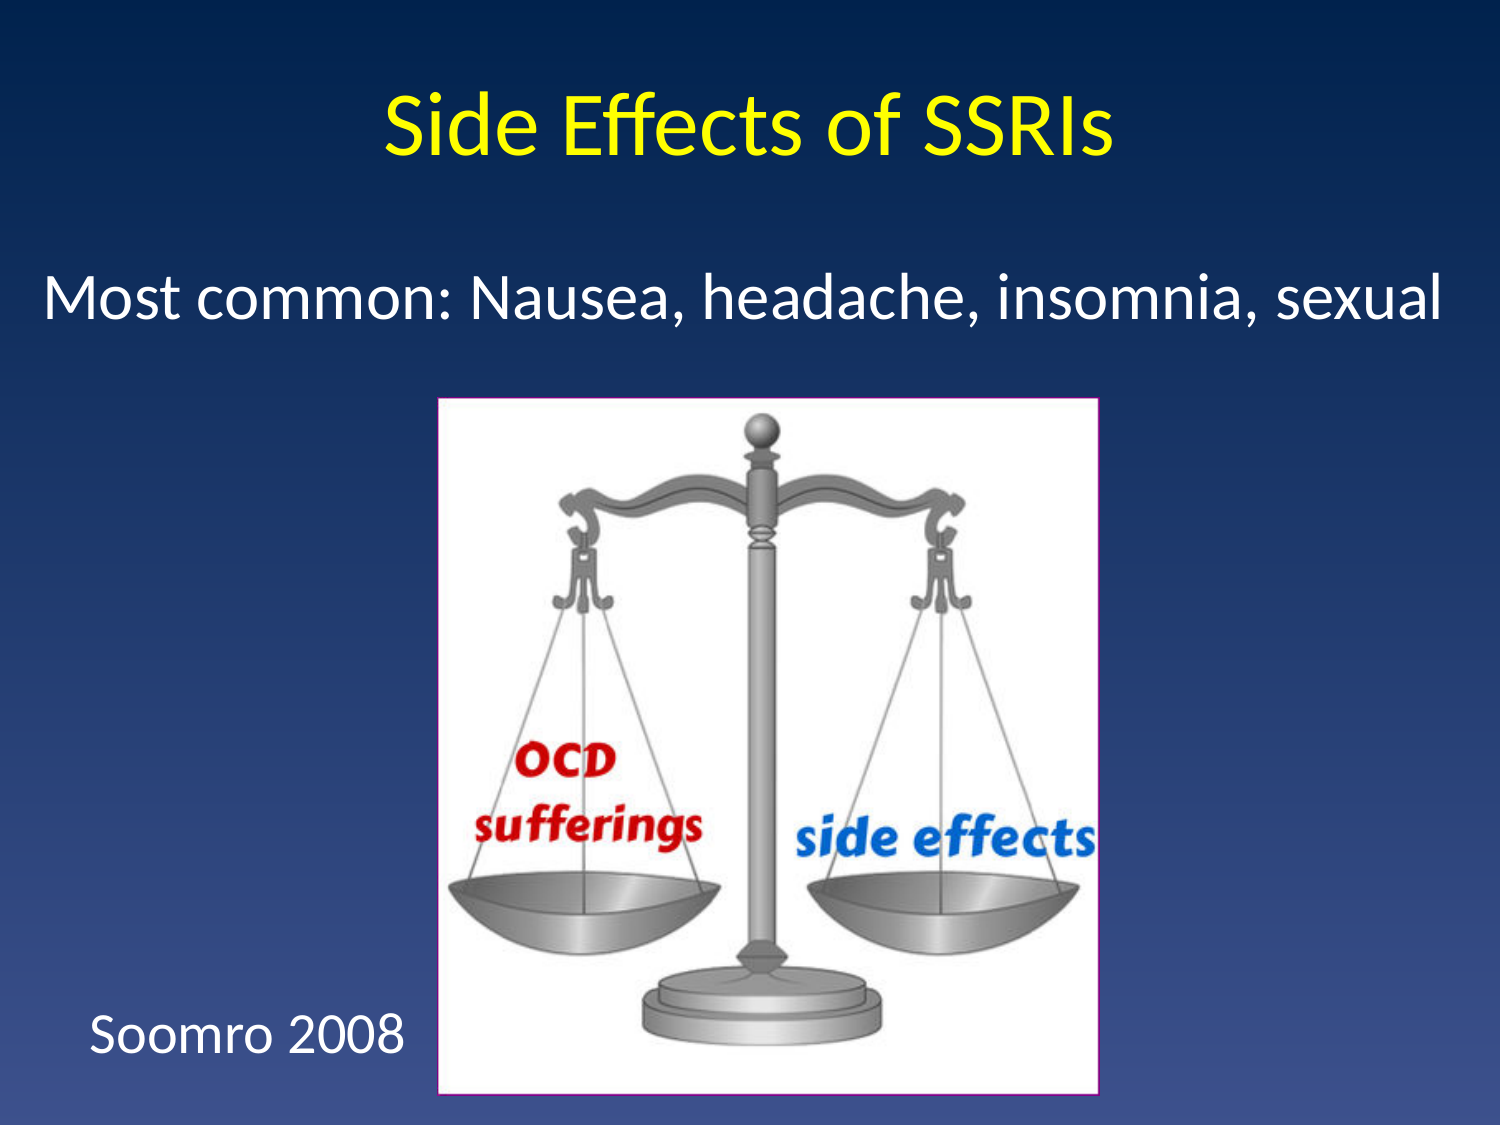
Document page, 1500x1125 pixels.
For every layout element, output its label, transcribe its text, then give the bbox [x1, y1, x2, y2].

picture [437, 397, 1101, 1096]
list Most common: Nausea, headache, insomnia, sexual [24, 245, 1463, 988]
title Side Effects of SSRIs [75, 24, 1425, 213]
text_box Soomro 2008 [75, 987, 432, 1073]
